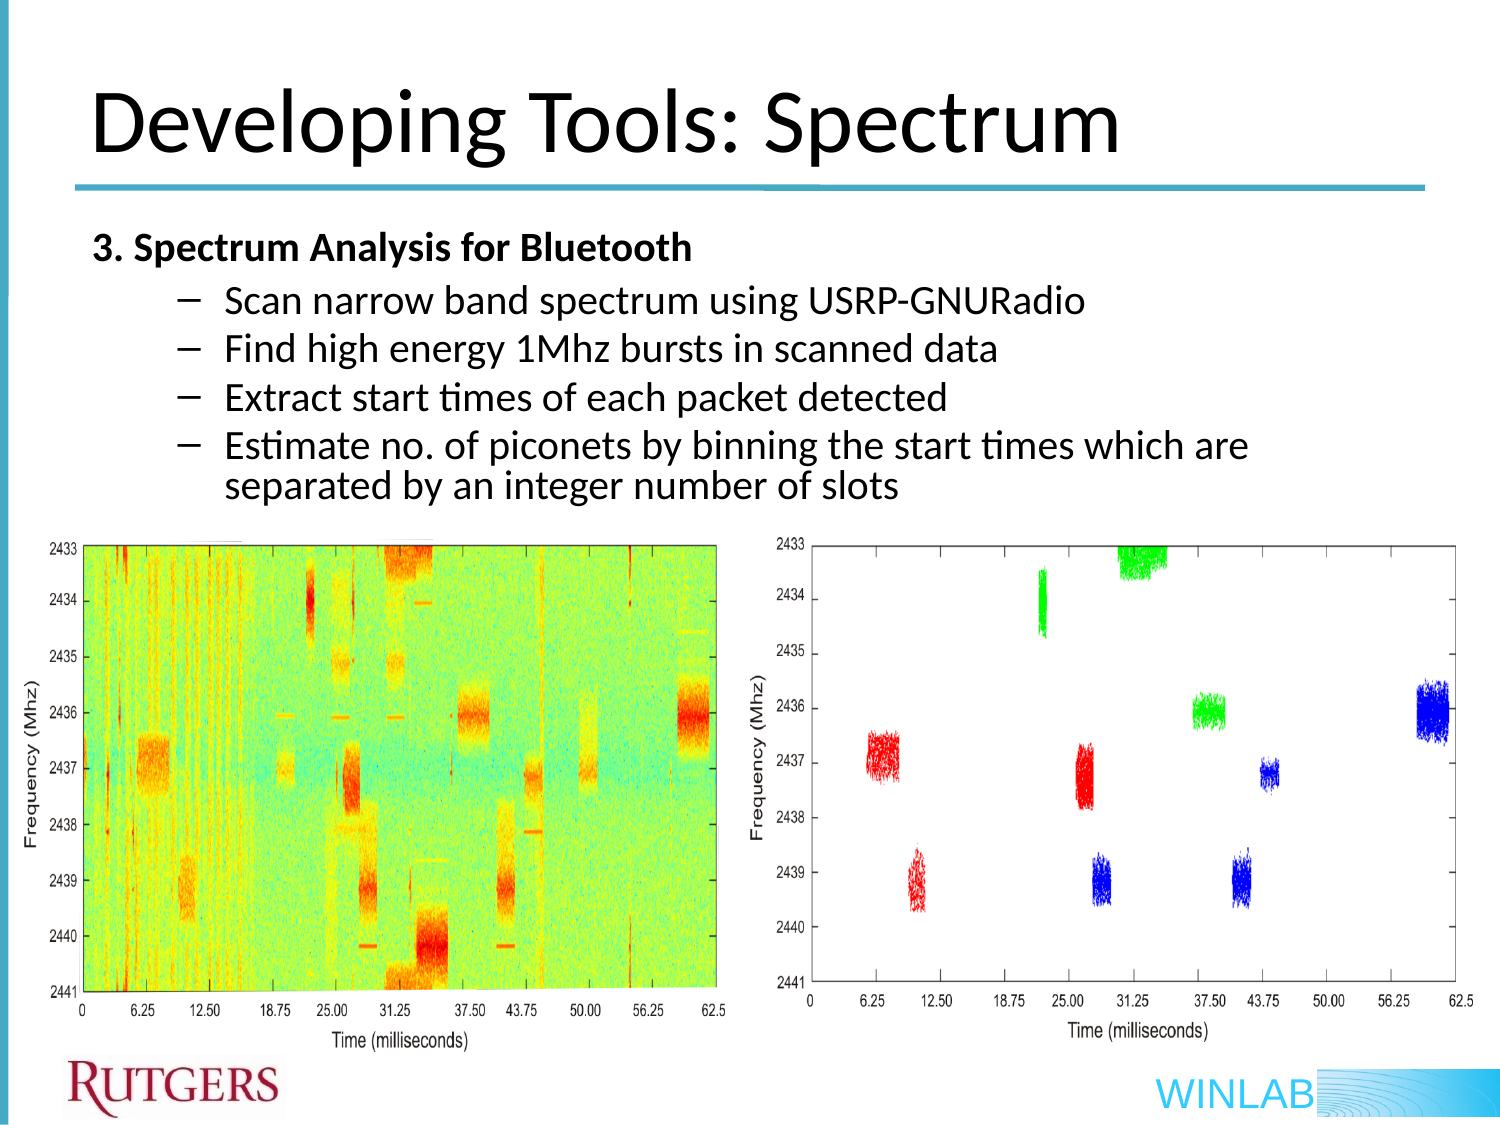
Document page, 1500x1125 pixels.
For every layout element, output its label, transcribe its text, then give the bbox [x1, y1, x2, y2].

picture [749, 537, 1473, 1042]
picture [1317, 1069, 1500, 1117]
picture [24, 537, 726, 1052]
title Developing Tools: Spectrum [74, 44, 1426, 188]
text_box 3. Spectrum Analysis for Bluetooth [77, 212, 709, 278]
picture [62, 1054, 286, 1119]
list Scan narrow band spectrum using USRP-GNURadio Find high energy 1Mhz bursts in scanned data Extract start times of each packet detected Estimate no. of piconets by binning the start times which are separated by an integer number of slots [87, 274, 1438, 1056]
